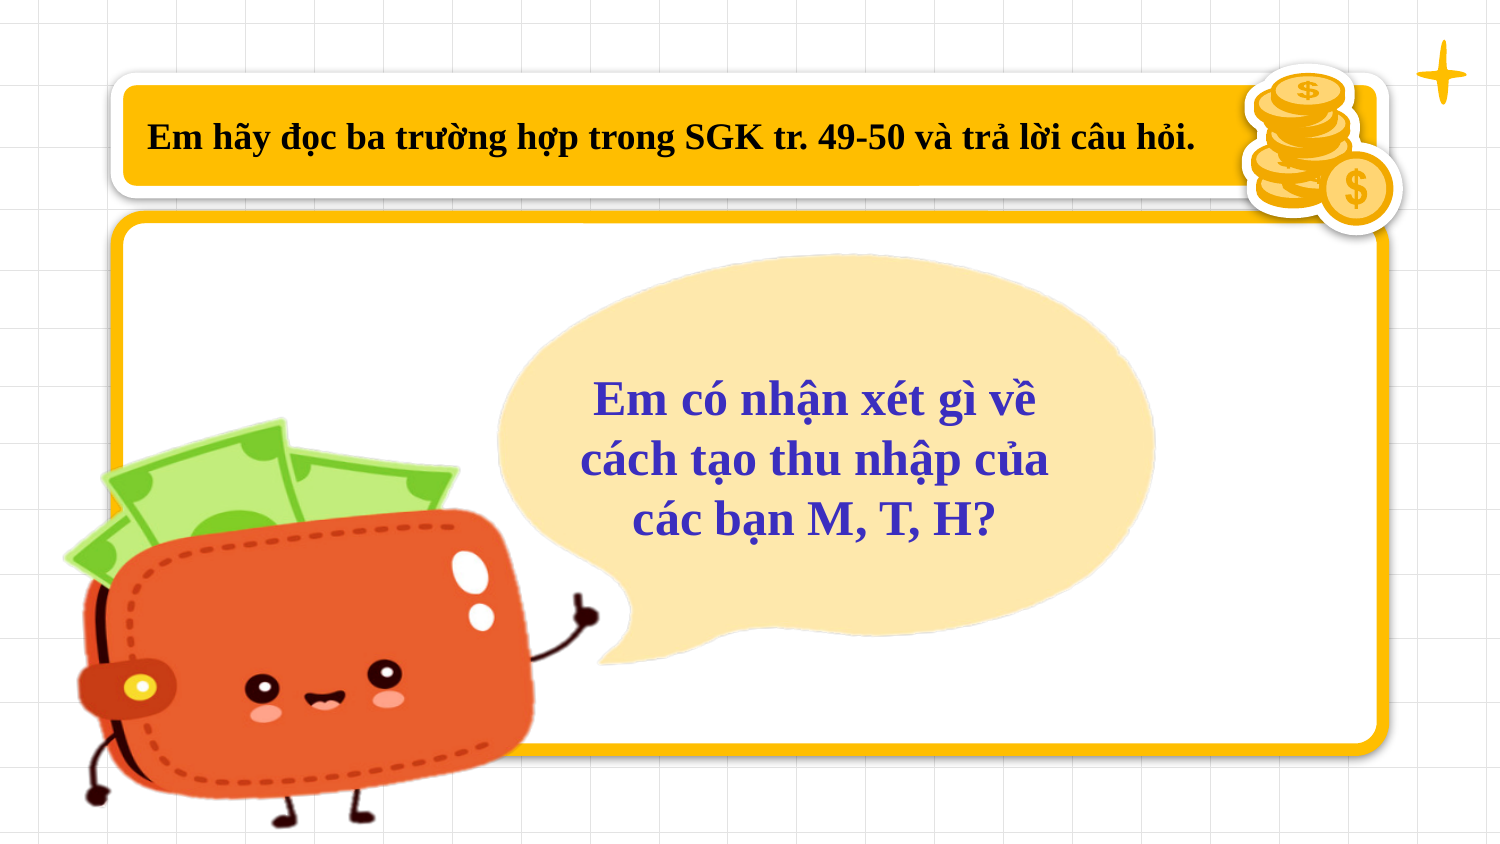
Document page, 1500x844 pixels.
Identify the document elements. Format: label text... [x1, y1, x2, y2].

text_box Em hãy đọc ba trường hợp trong SGK tr. 49-50 và trả lời câu hỏi. [132, 104, 1330, 164]
picture [0, 228, 1243, 844]
